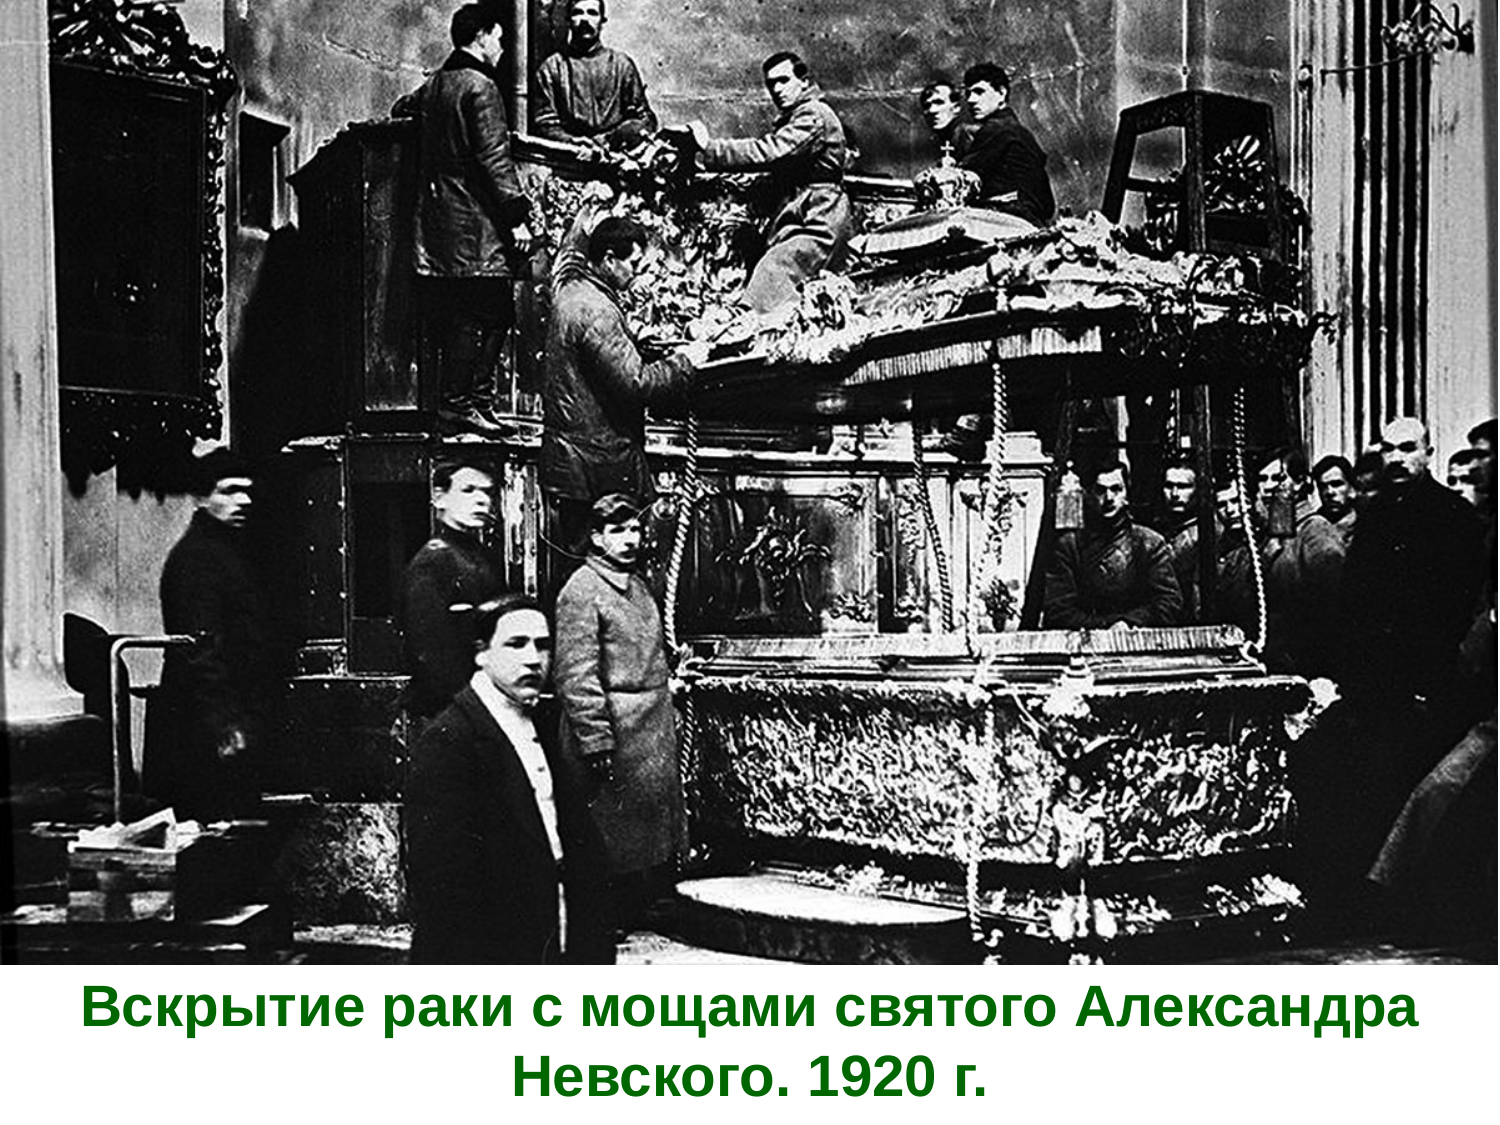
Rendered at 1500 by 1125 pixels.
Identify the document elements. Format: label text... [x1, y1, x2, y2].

text_box Вскрытие раки с мощами святого Александра Невского. 1920 г. [0, 971, 1500, 1116]
picture [0, 0, 1499, 965]
